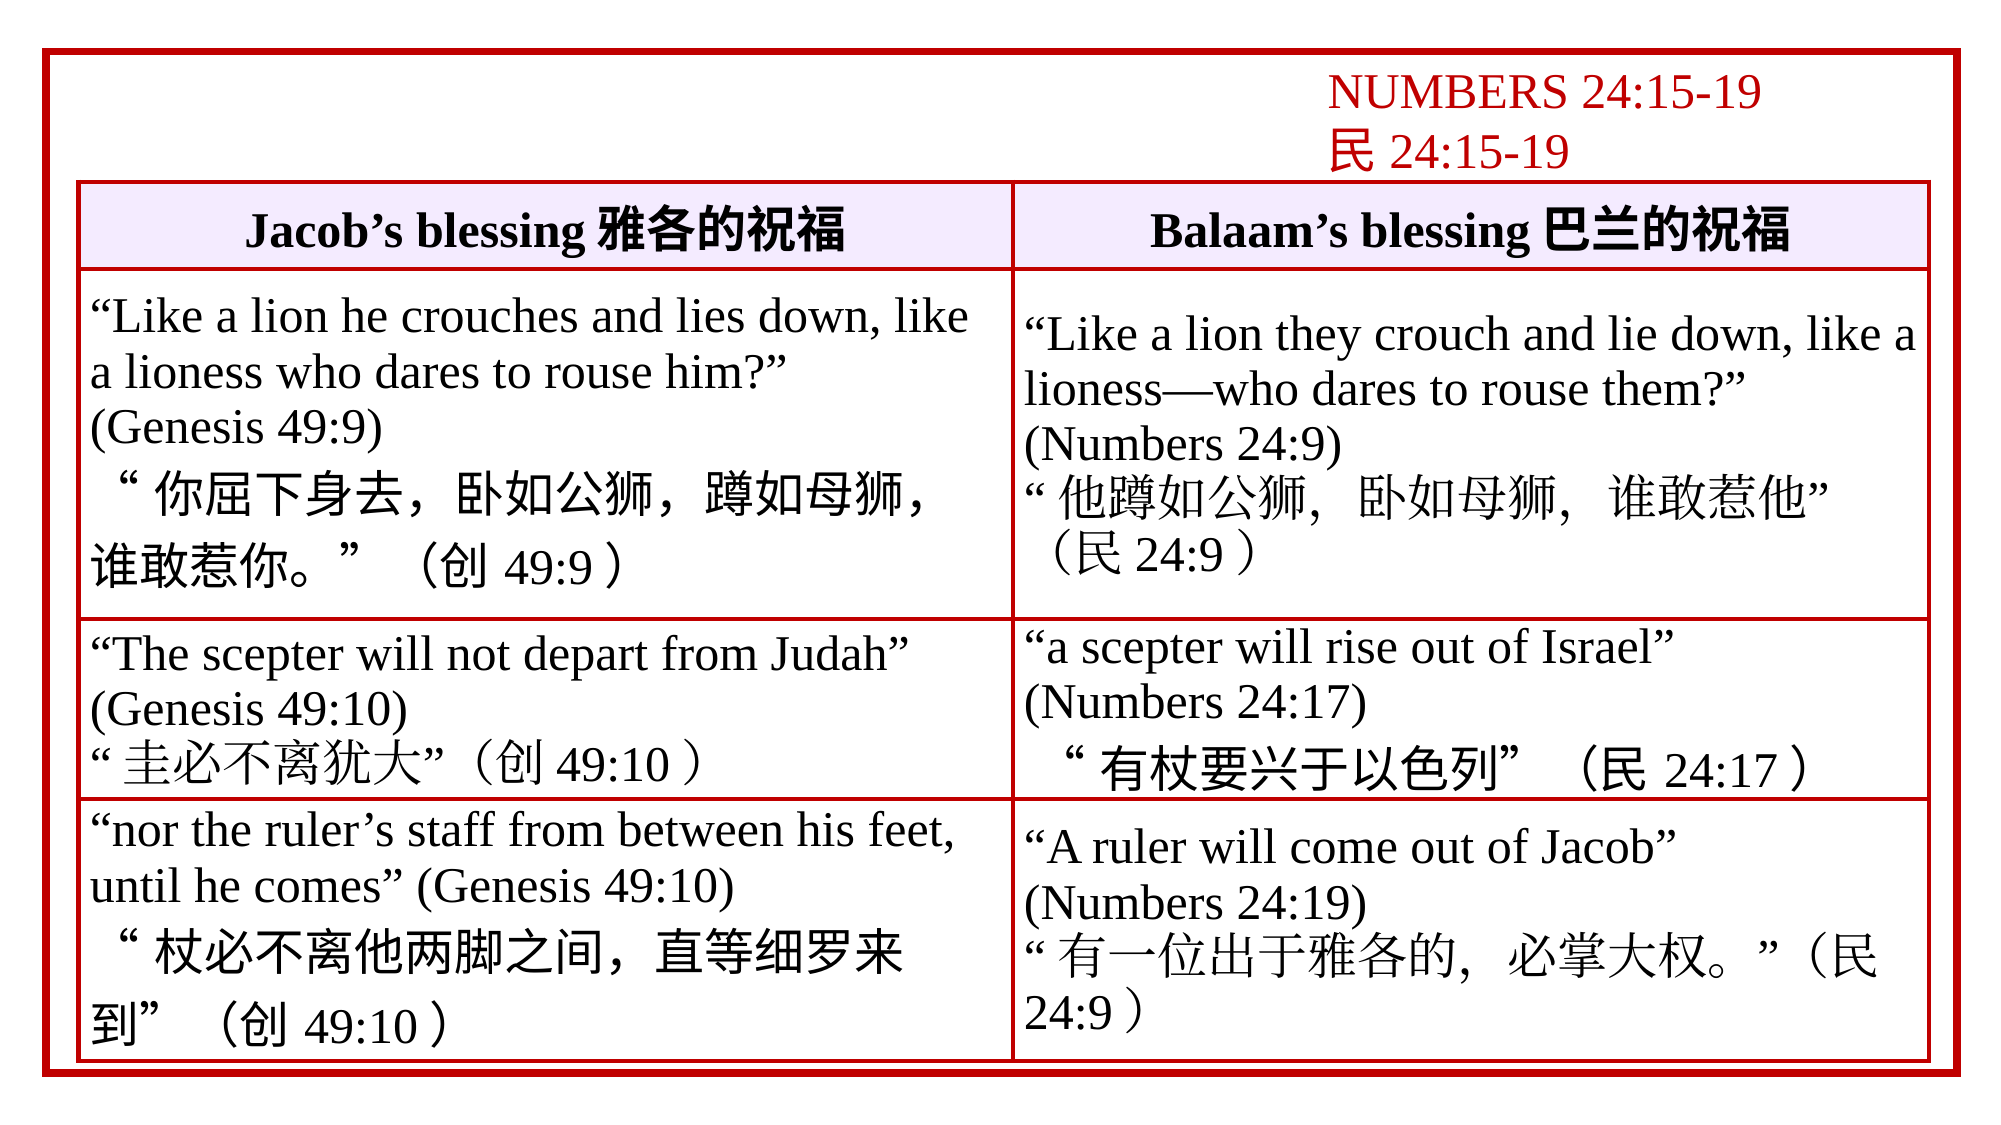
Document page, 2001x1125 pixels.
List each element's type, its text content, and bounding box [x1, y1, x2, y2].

table_cell “nor the ruler’s staff from between his feet, until he comes” (Genesis 49:10) “杖必不离他两脚之间，直等细罗来到”（创49:10） [81, 801, 1011, 1059]
table_cell “Like a lion he crouches and lies down, like a lioness who dares to rouse him?” (Genesis 49:9) “你屈下身去，卧如公狮，蹲如母狮，谁敢惹你。”（创49:9） [81, 271, 1011, 617]
table_cell “Like a lion they crouch and lie down, like a lioness—who dares to rouse them?” (Numbers 24:9) “他蹲如公狮，卧如母狮，谁敢惹他”（民24:9） [1015, 271, 1927, 617]
table_cell “A ruler will come out of Jacob” (Numbers 24:19) “有一位出于雅各的，必掌大权。”（民24:9） [1015, 801, 1927, 1059]
table_header Jacob’s blessing雅各的祝福 [81, 184, 1011, 267]
table_header Balaam’s blessing巴兰的祝福 [1015, 184, 1927, 267]
text_box [45, 50, 1958, 1074]
table_cell “a scepter will rise out of Israel” (Numbers 24:17) “有杖要兴于以色列”（民24:17） [1015, 621, 1927, 797]
table_cell “The scepter will not depart from Judah” (Genesis 49:10) “圭必不离犹大”（创49:10） [81, 621, 1011, 797]
